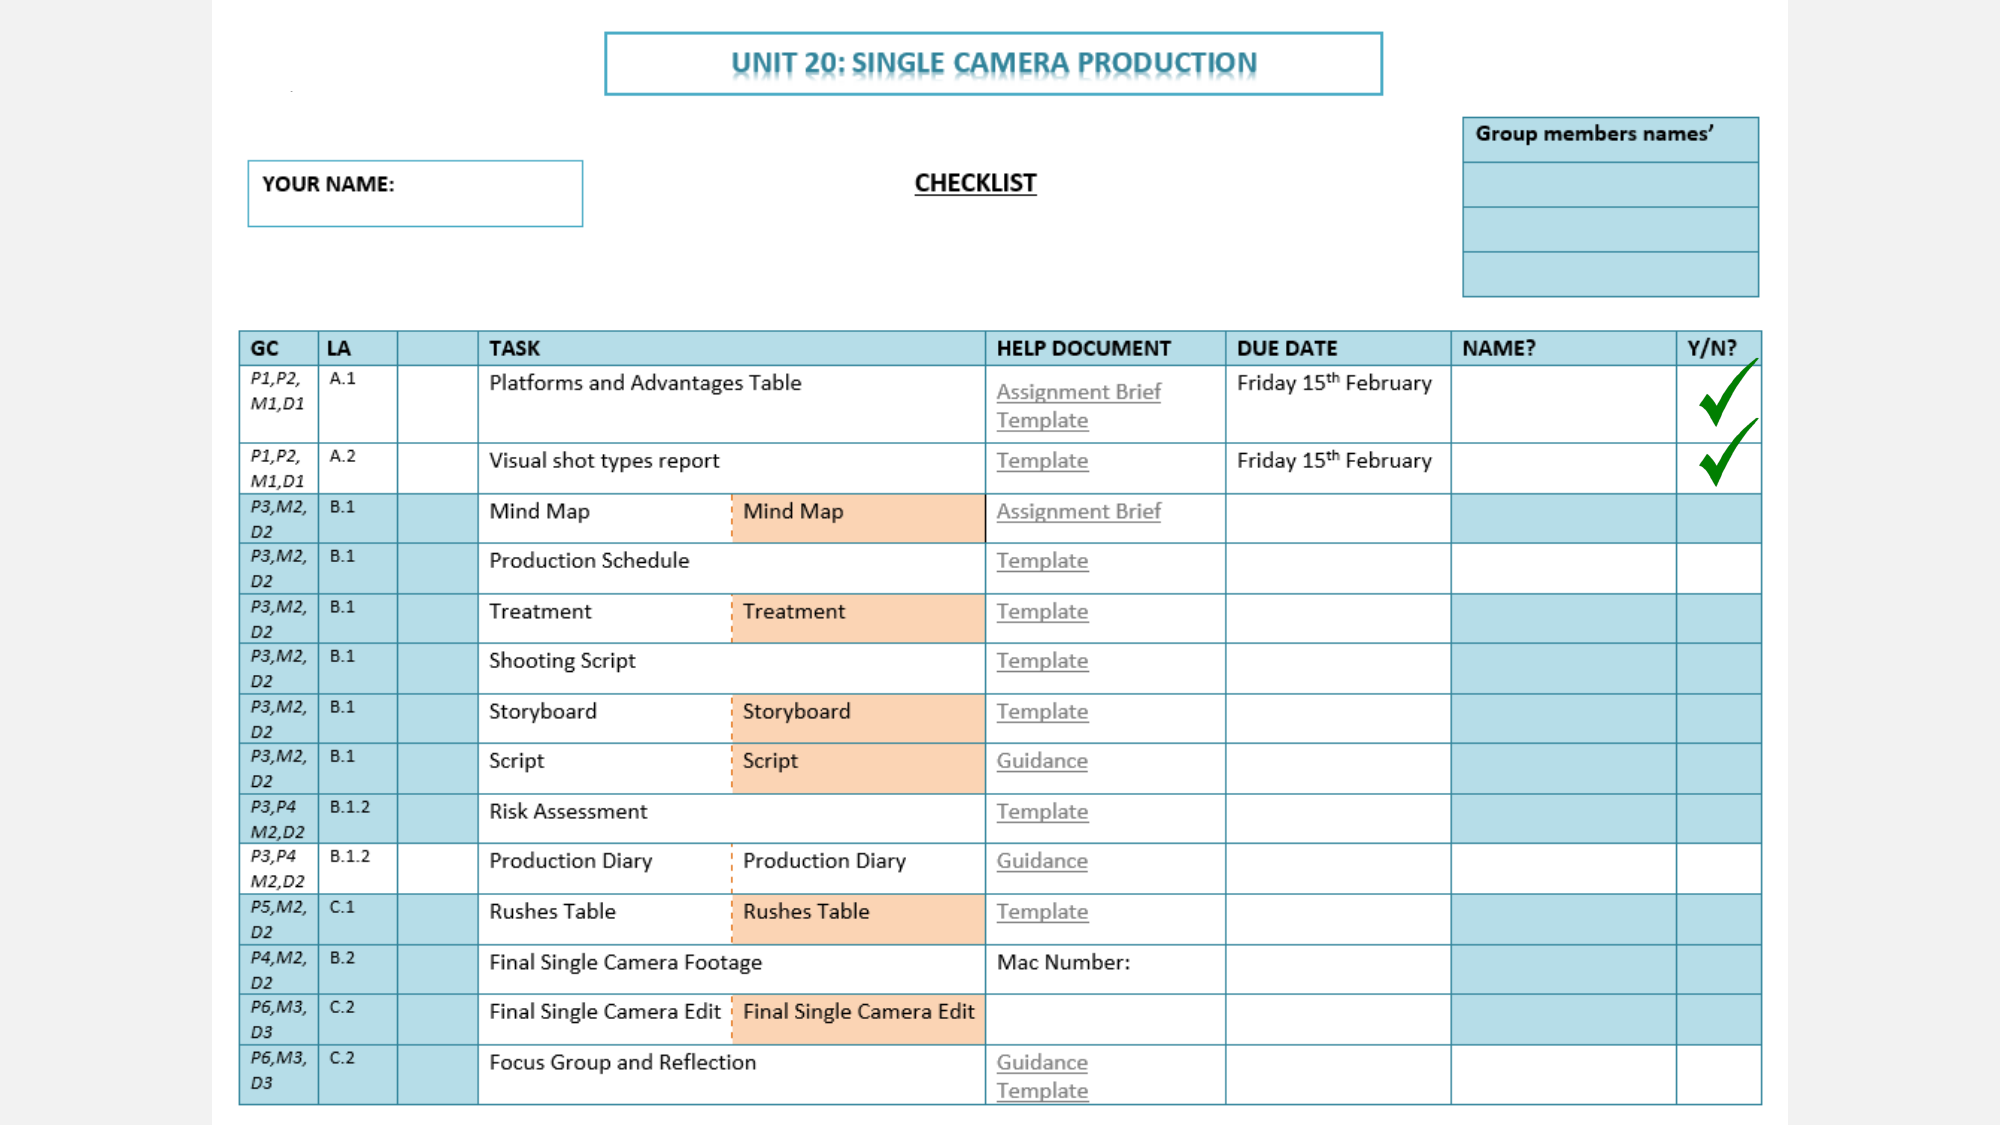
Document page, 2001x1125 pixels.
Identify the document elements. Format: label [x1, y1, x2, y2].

picture [212, 0, 1788, 1125]
